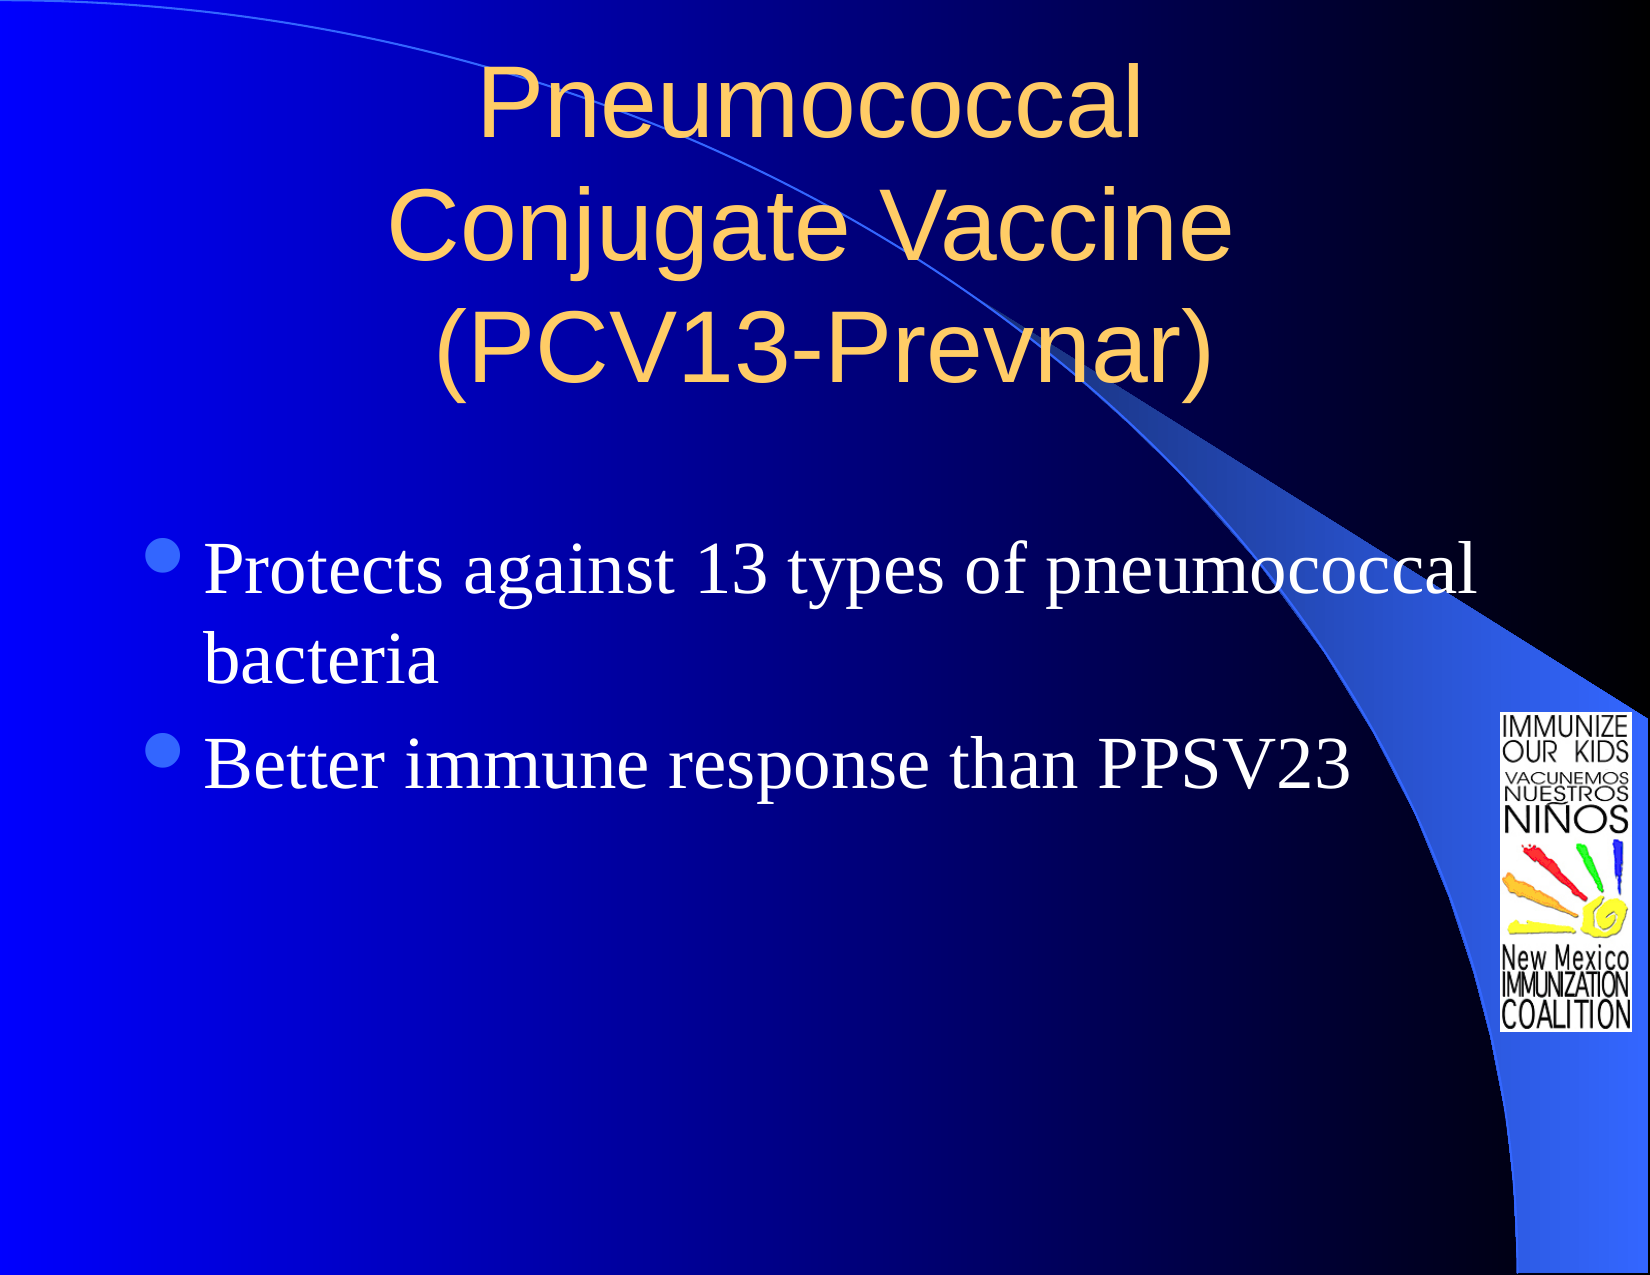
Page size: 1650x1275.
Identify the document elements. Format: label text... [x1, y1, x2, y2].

picture [1527, 712, 1632, 1032]
title Pneumococcal Conjugate Vaccine (PCV13-Prevnar) [123, 113, 1527, 326]
list Protects against 13 types of pneumococcal bacteria Better immune response than PPSV23 [123, 509, 1527, 1063]
